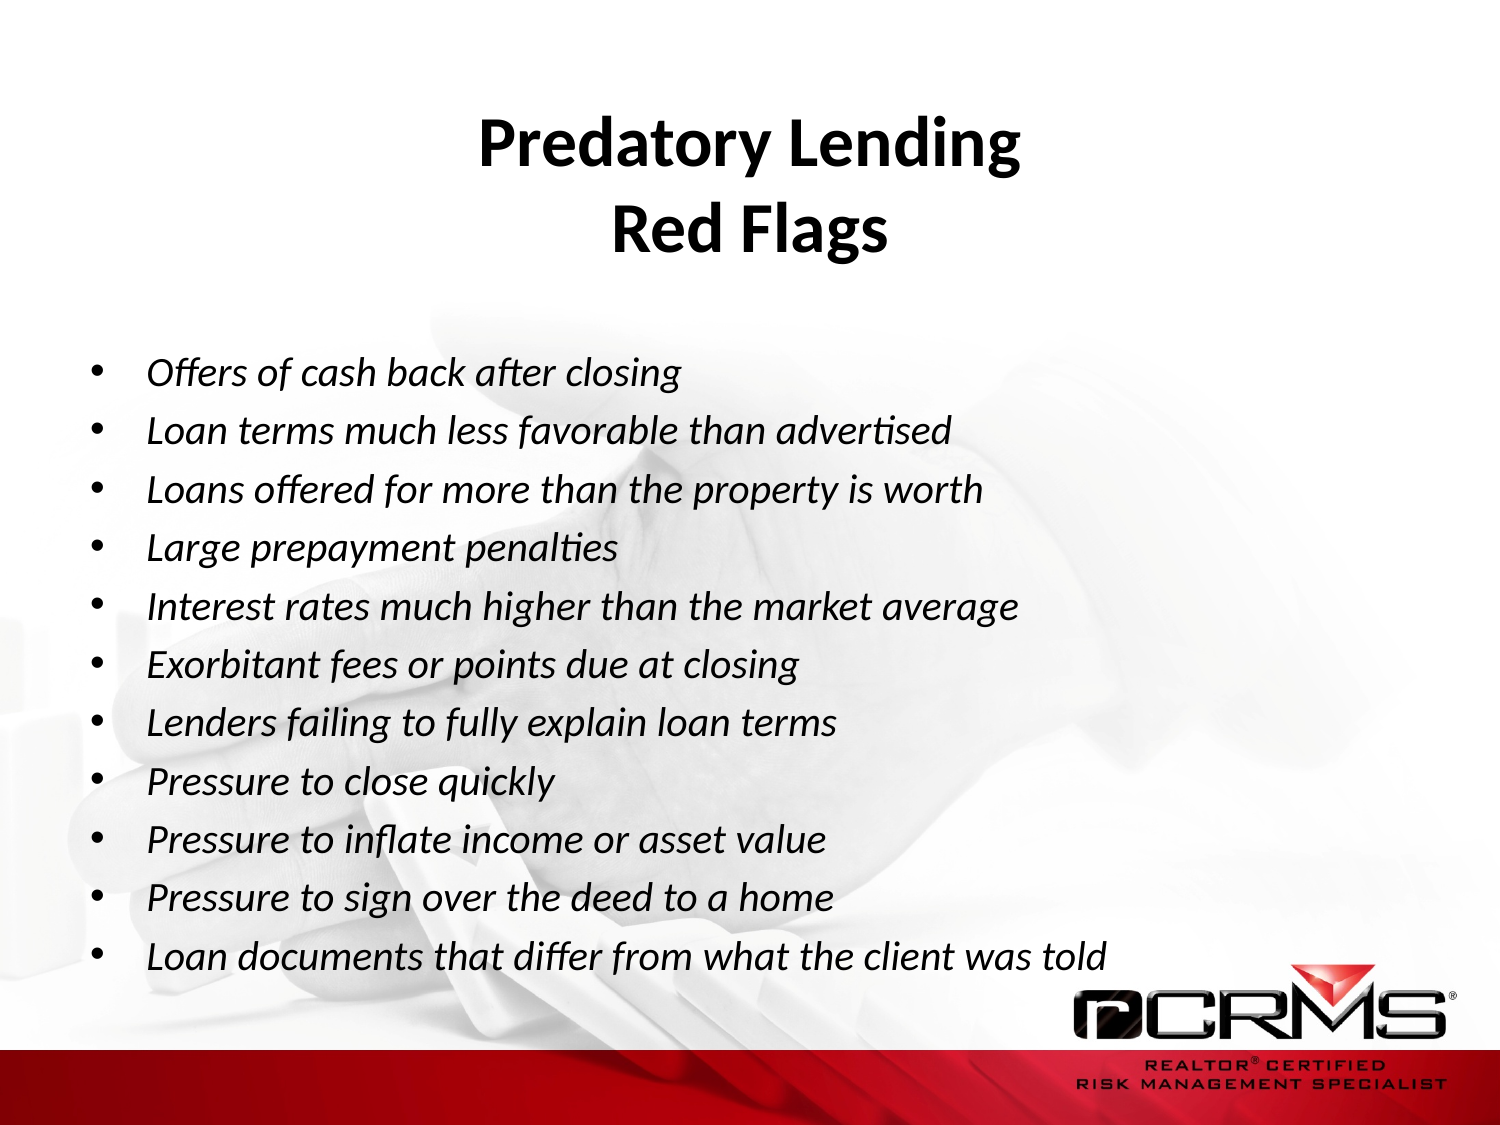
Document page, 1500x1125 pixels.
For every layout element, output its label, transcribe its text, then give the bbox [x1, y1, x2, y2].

list Offers of cash back after closing Loan terms much less favorable than advertised Loans offered for more than the property is worth Large prepayment penalties Interest rates much higher than the market average Exorbitant fees or points due at closing Lenders failing to fully explain loan terms Pressure to close quickly Pressure to inflate income or asset value Pressure to sign over the deed to a home Loan documents that differ from what the client was told [75, 337, 1425, 1075]
picture [0, 0, 1500, 1125]
title Predatory Lending Red Flags [75, 87, 1425, 275]
